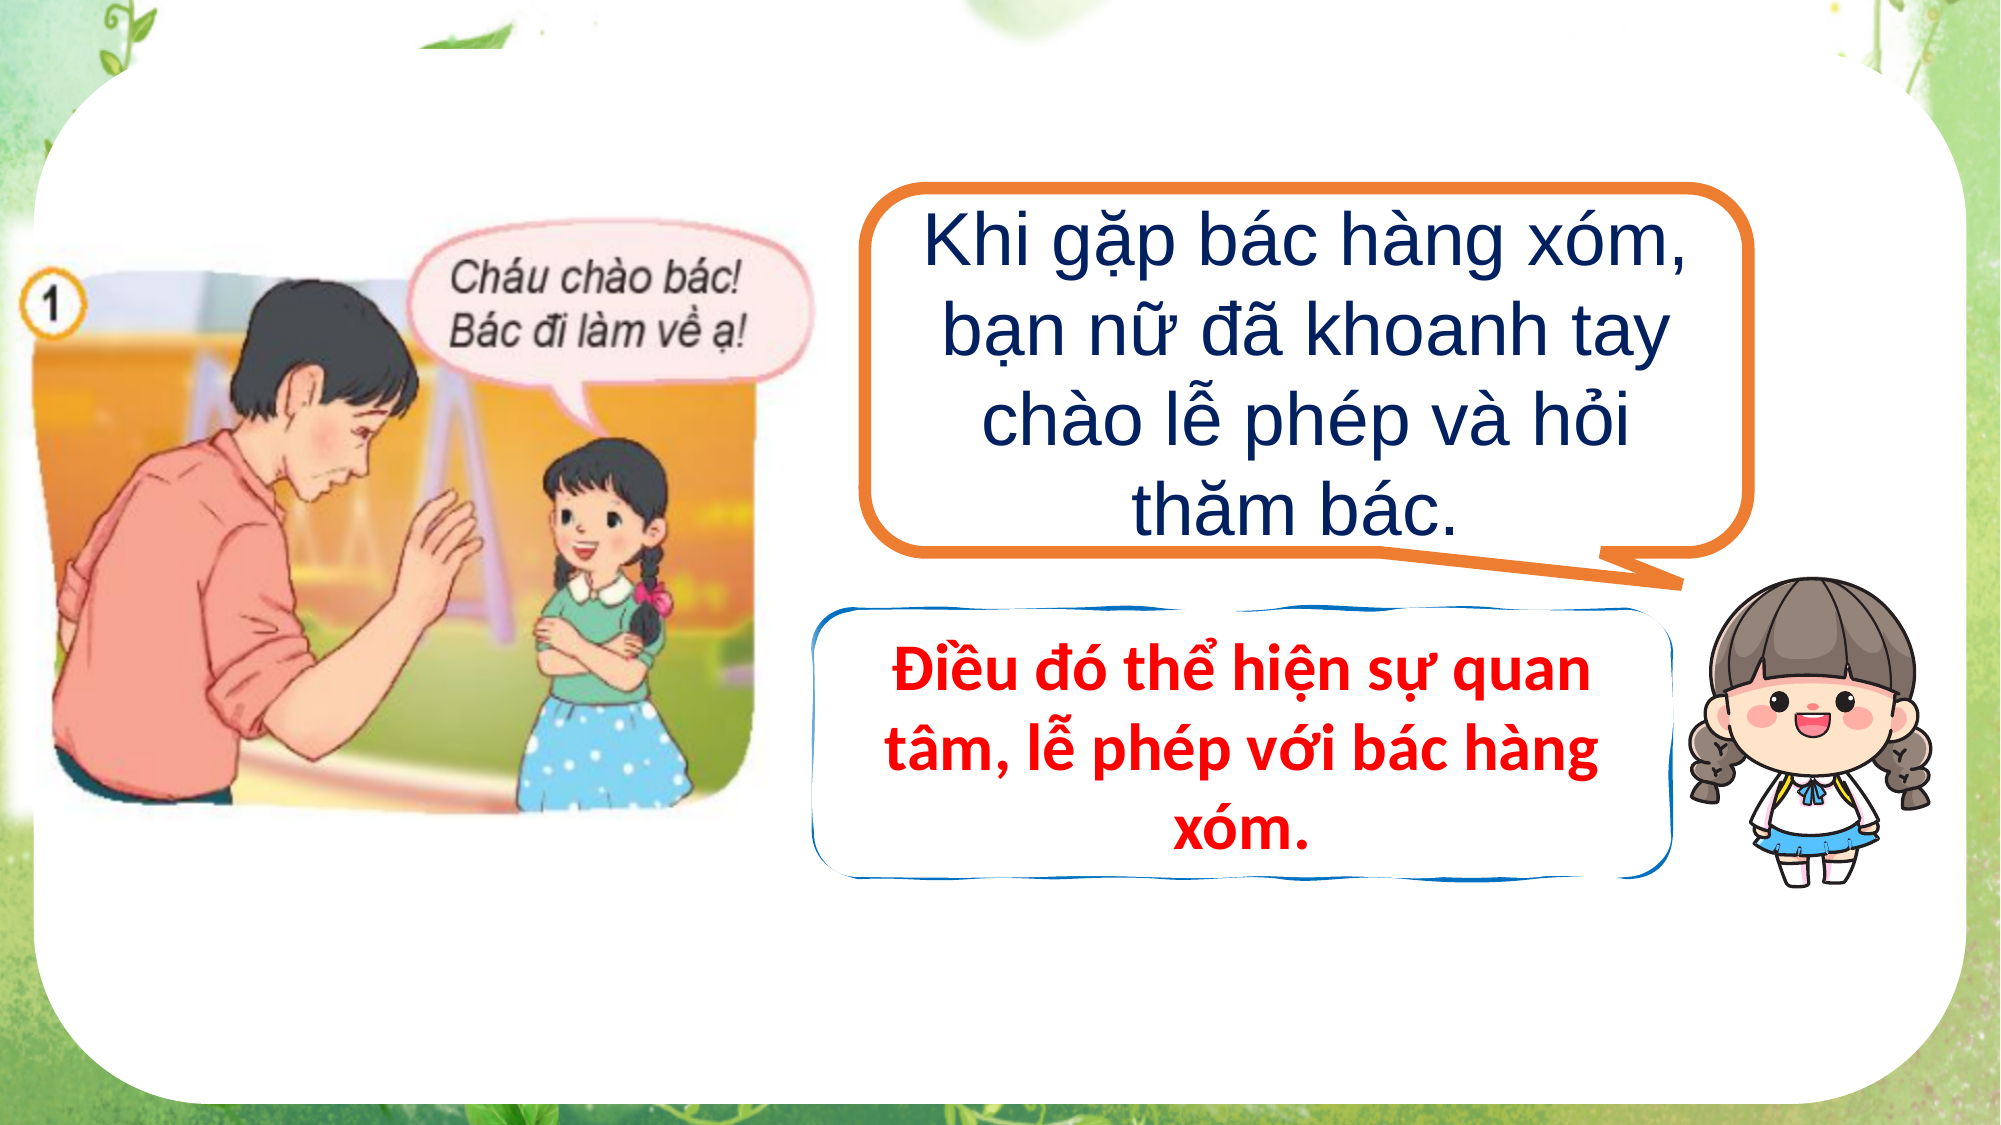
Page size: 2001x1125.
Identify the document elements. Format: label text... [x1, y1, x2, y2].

picture [0, 0, 2001, 1125]
text_box Điều đó thể hiện sự quan tâm, lễ phép với bác hàng xóm. [814, 607, 1674, 881]
text_box Khi gặp bác hàng xóm, bạn nữ đã khoanh tay chào lễ phép và hỏi thăm bác. [863, 187, 1750, 586]
